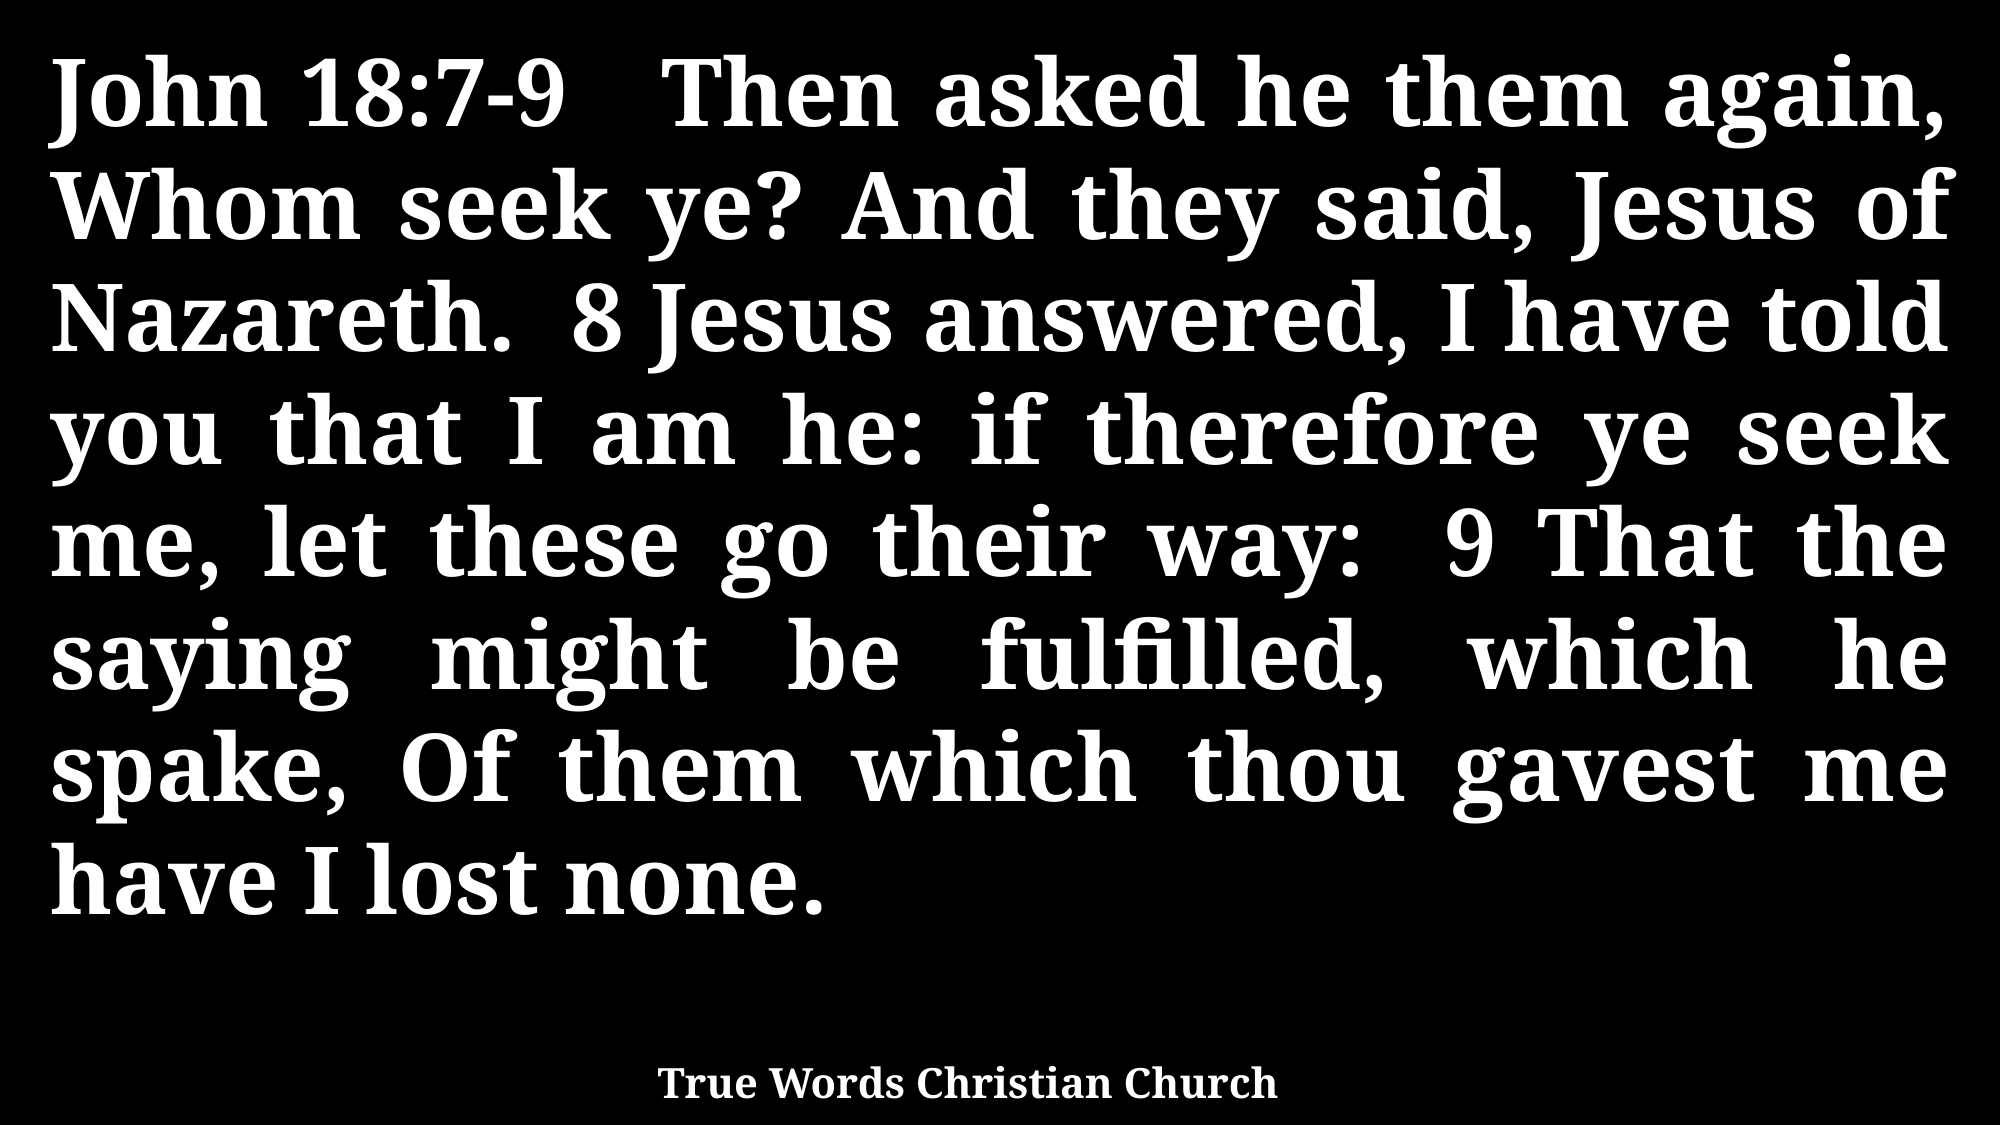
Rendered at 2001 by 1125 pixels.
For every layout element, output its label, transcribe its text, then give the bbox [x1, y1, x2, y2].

text_box True Words Christian Church [642, 1049, 1294, 1114]
text_box John 18:7-9 Then asked he them again, Whom seek ye? And they said, Jesus of Nazareth. 8 Jesus answered, I have told you that I am he: if therefore ye seek me, let these go their way: 9 That the saying might be fulfilled, which he spake, Of them which thou gavest me have I lost none. [35, 25, 1965, 941]
